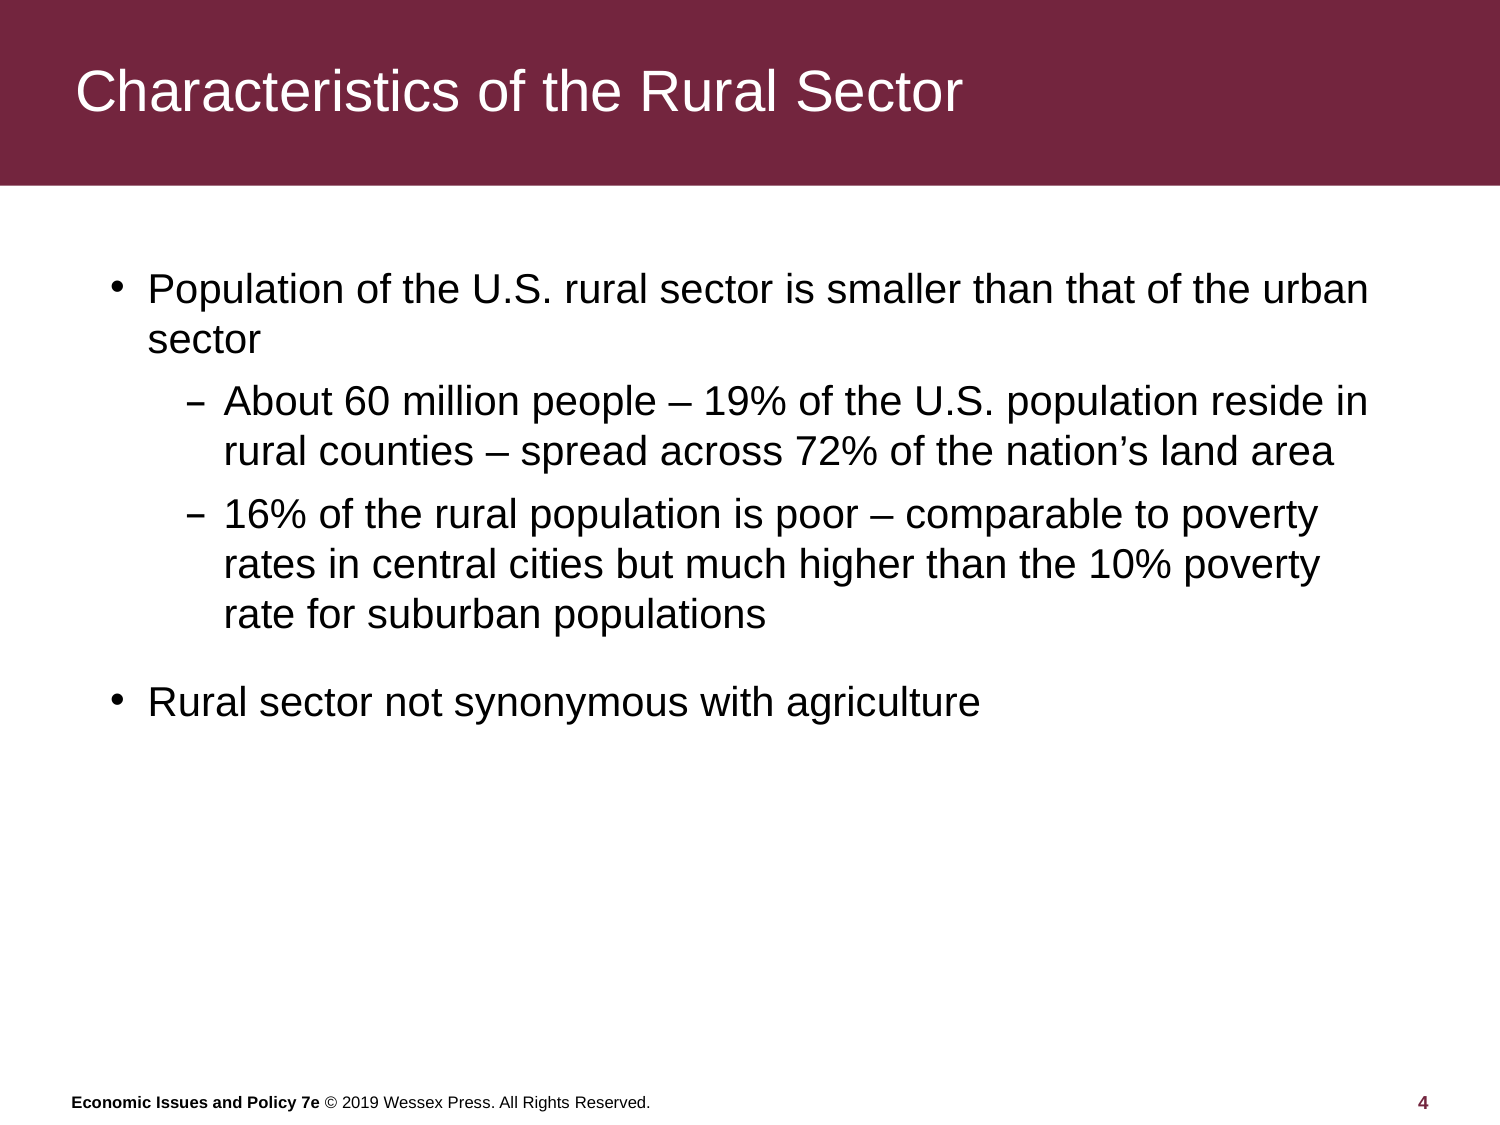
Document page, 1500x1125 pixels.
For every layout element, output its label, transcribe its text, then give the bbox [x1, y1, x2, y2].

list Population of the U.S. rural sector is smaller than that of the urban sector About 60 million people – 19% of the U.S. population reside in rural counties – spread across 72% of the nation’s land area 16% of the rural population is poor – comparable to poverty rates in central cities but much higher than the 10% poverty rate for suburban populations Rural sector not synonymous with agriculture [109, 261, 1392, 1014]
title Characteristics of the Rural Sector [0, 0, 1500, 186]
